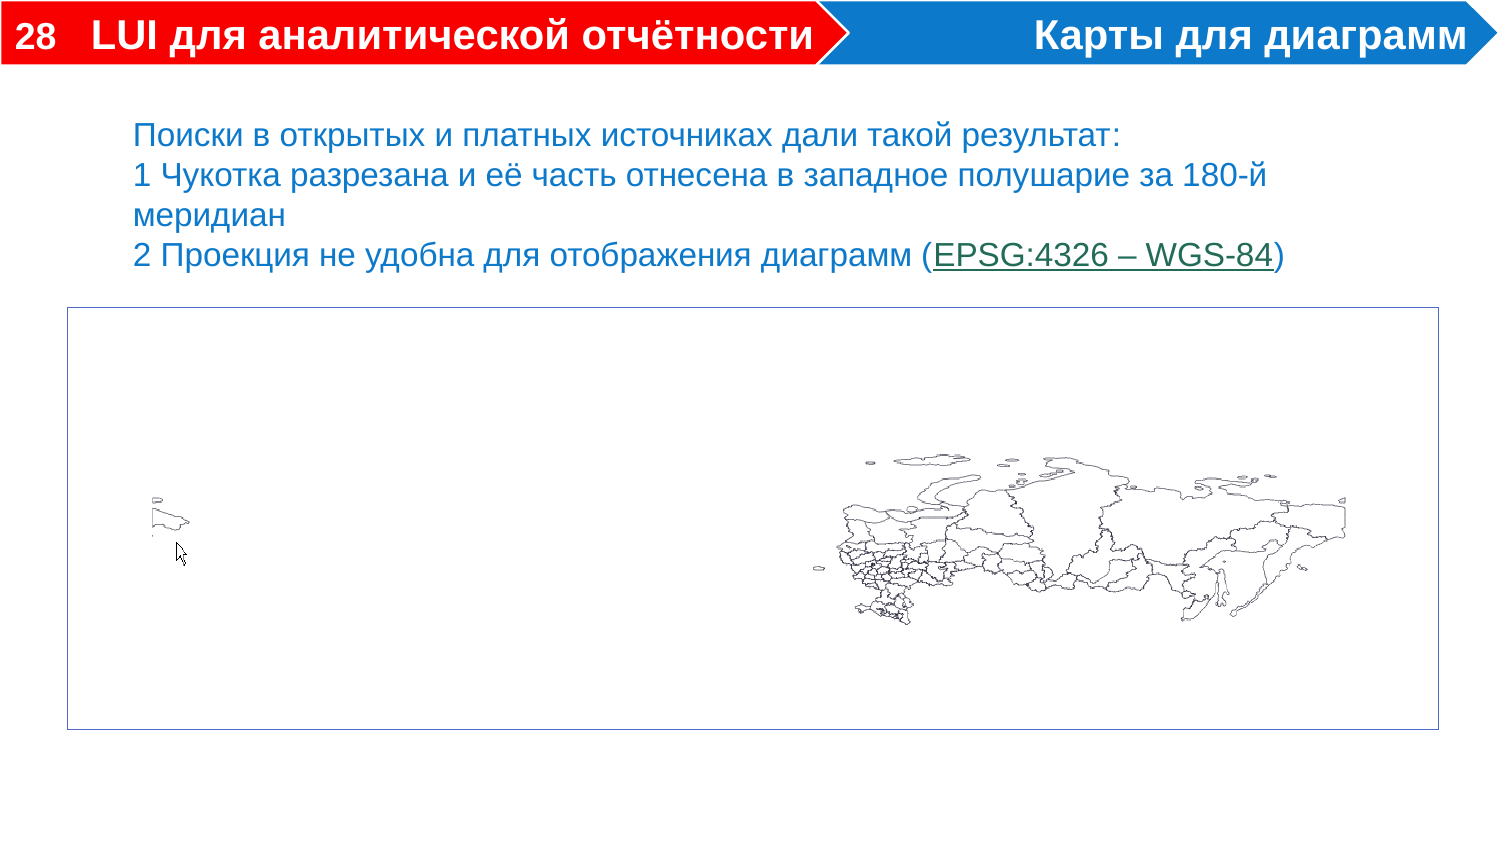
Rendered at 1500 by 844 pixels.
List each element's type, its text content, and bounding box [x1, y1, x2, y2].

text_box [0, 0, 1500, 66]
picture [66, 307, 1439, 730]
text_box Поиски в открытых и платных источниках дали такой результат: 1 Чукотка разрезана и её часть отнесена в западное полушарие за 180-й меридиан 2 Проекция не удобна для отображения диаграмм (EPSG:4326 – WGS-84) [118, 106, 1384, 281]
